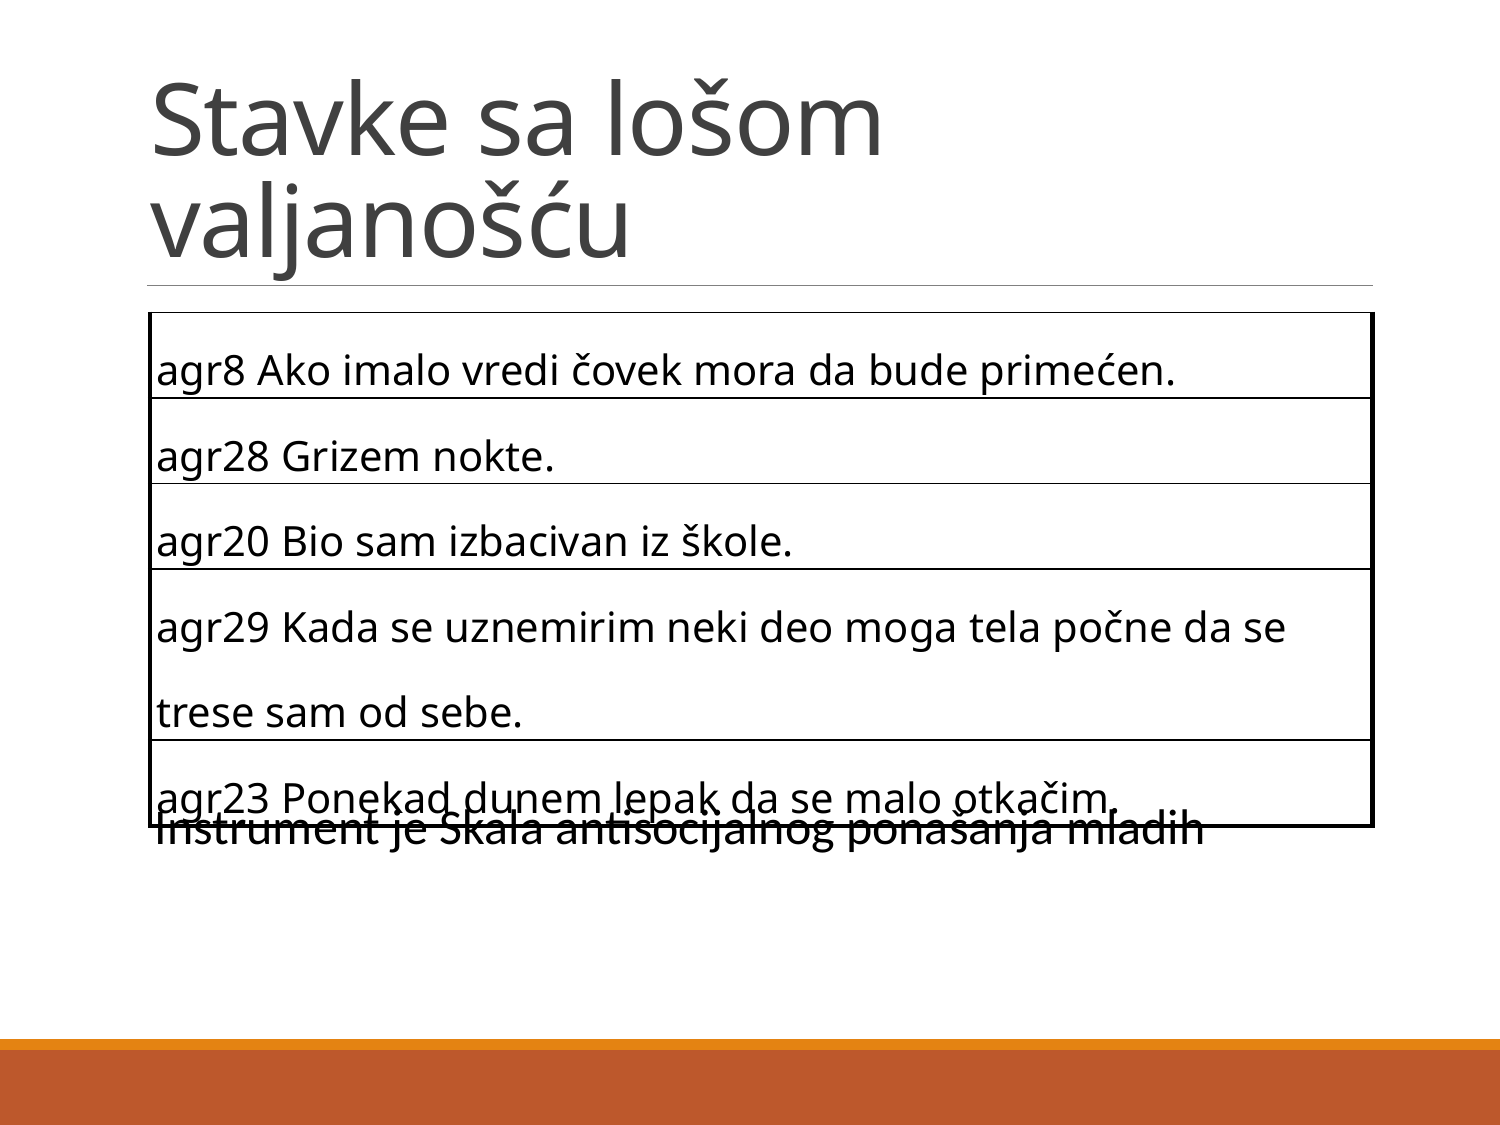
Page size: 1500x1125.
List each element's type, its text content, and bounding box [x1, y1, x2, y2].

table_cell agr23 Ponekad dunem lepak da se malo otkačim. [152, 741, 1370, 824]
table_header agr8 Ako imalo vredi čovek mora da bude primećen. [152, 313, 1370, 397]
text_box Instrument je Skala antisocijalnog ponašanja mladih [139, 787, 1232, 863]
table_cell agr28 Grizem nokte. [152, 399, 1370, 483]
table_cell agr29 Kada se uznemirim neki deo moga tela počne da se trese sam od sebe. [152, 570, 1370, 739]
table_cell agr20 Bio sam izbacivan iz škole. [152, 484, 1370, 568]
title Stavke sa lošom valjanošću [135, 47, 1373, 285]
